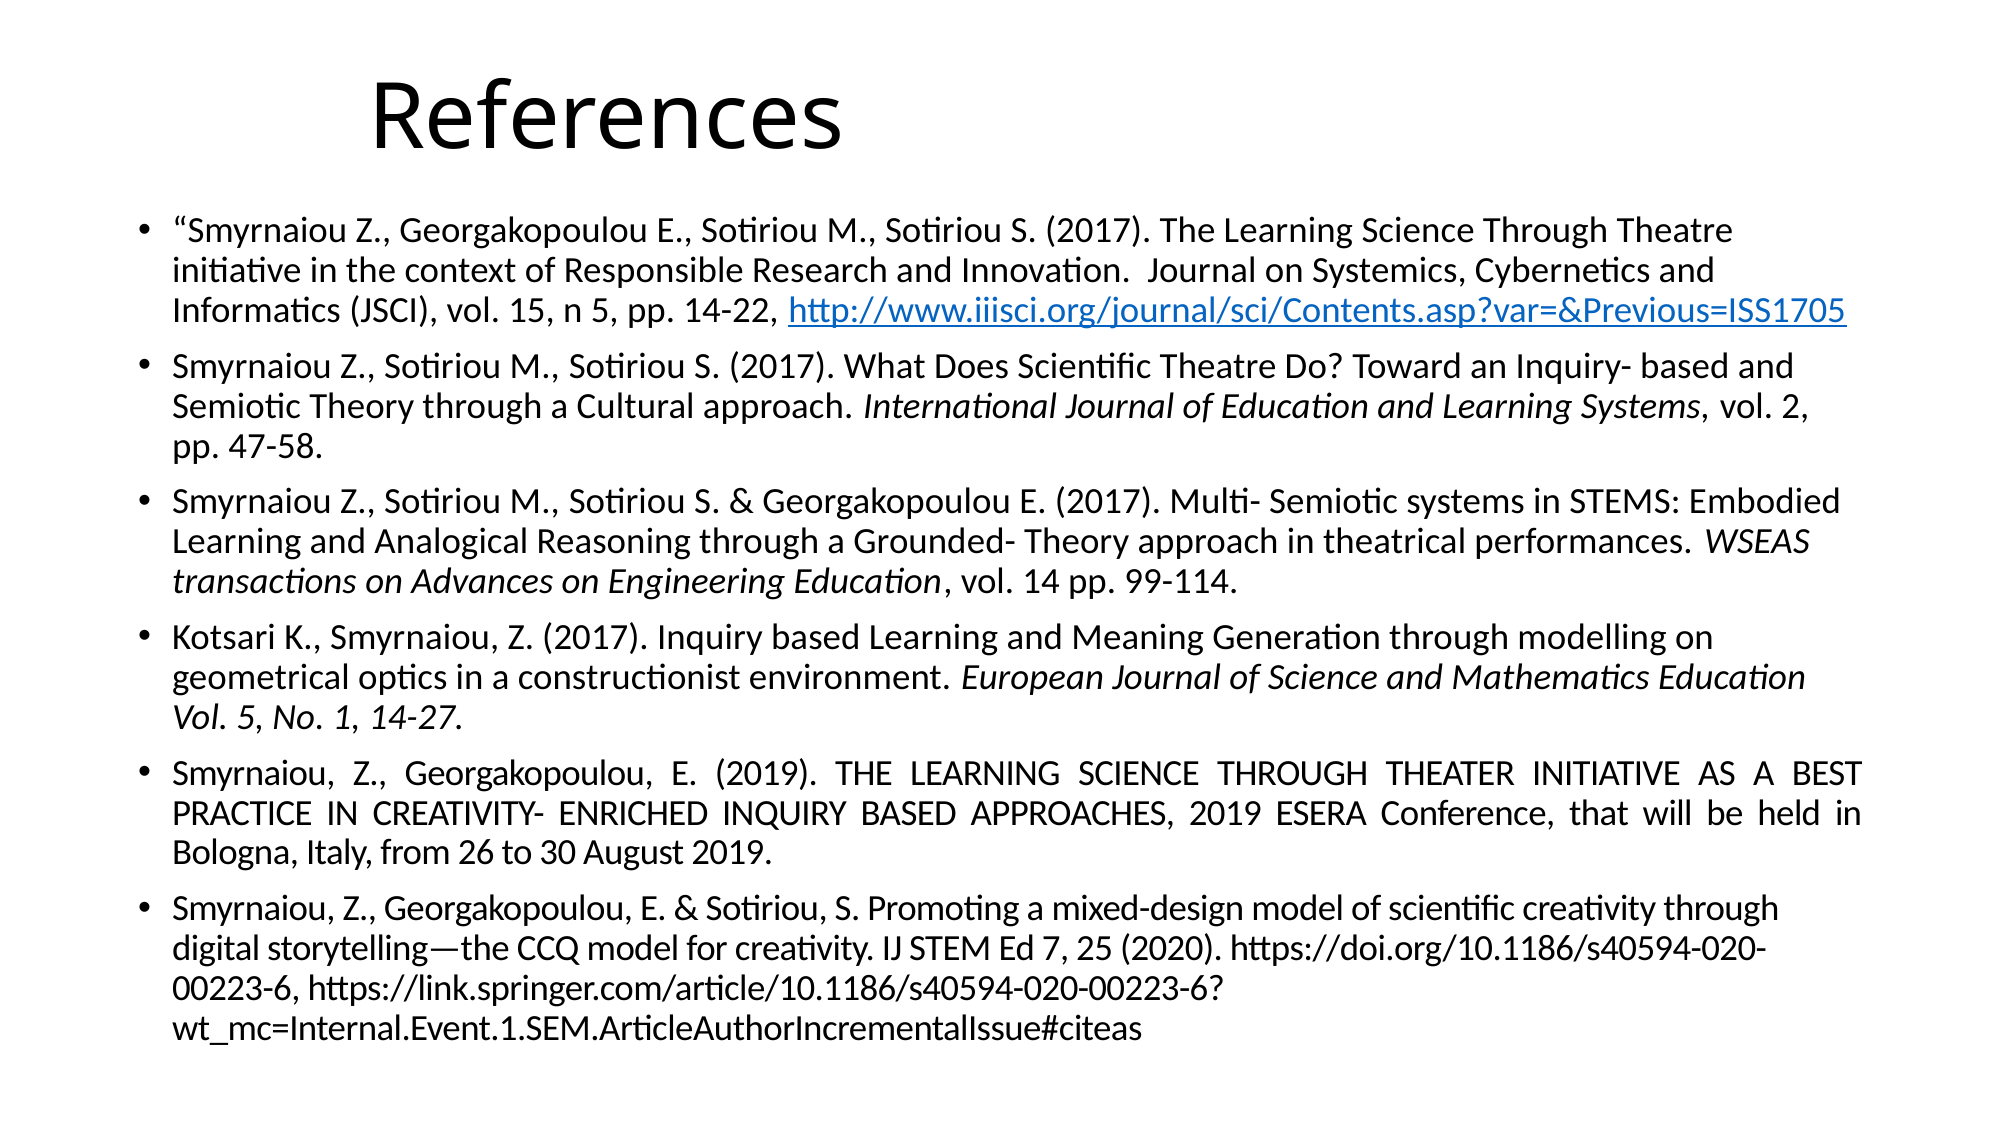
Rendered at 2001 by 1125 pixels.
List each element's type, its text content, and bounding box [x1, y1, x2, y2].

list “Smyrnaiou Z., Georgakopoulou E., Sotiriou M., Sotiriou S. (2017). The Learning Science Through Theatre initiative in the context of Responsible Research and Innovation. Journal on Systemics, Cybernetics and Informatics (JSCI), vol. 15, n 5, pp. 14-22, http://www.iiisci.org/journal/sci/Contents.asp?var=&Previous=ISS1705 Smyrnaiou Z., Sotiriou M., Sotiriou S. (2017). What Does Scientific Theatre Do? Toward an Inquiry- based and Semiotic Theory through a Cultural approach. International Journal of Education and Learning Systems, vol. 2, pp. 47-58. Smyrnaiou Z., Sotiriou M., Sotiriou S. & Georgakopoulou E. (2017). Multi- Semiotic systems in STEMS: Embodied Learning and Analogical Reasoning through a Grounded- Theory approach in theatrical performances. WSEAS transactions on Advances on Engineering Education, vol. 14 pp. 99-114. Kotsari K., Smyrnaiou, Z. (2017). Inquiry based Learning and Meaning Generation through modelling on geometrical optics in a constructionist environment. European Journal of Science and Mathematics Education Vol. 5, No. 1, 14-27. Smyrnaiou, Z., Georgakopoulou, E. (2019). THE LEARNING SCIENCE THROUGH THEATER INITIATIVE AS A BEST PRACTICE ΙΝ CREATIVITY- ENRICHED INQUIRY BASED APPROACHES, 2019 ESERA Conference, that will be held in Bologna, Italy, from 26 to 30 August 2019. Smyrnaiou, Z., Georgakopoulou, E. & Sotiriou, S. Promoting a mixed-design model of scientific creativity through digital storytelling—the CCQ model for creativity. IJ STEM Ed 7, 25 (2020). https://doi.org/10.1186/s40594-020-00223-6, https://link.springer.com/article/10.1186/s40594-020-00223-6?wt_mc=Internal.Event.1.SEM.ArticleAuthorIncrementalIssue#citeas [123, 203, 1879, 1081]
title References [353, 34, 1647, 203]
